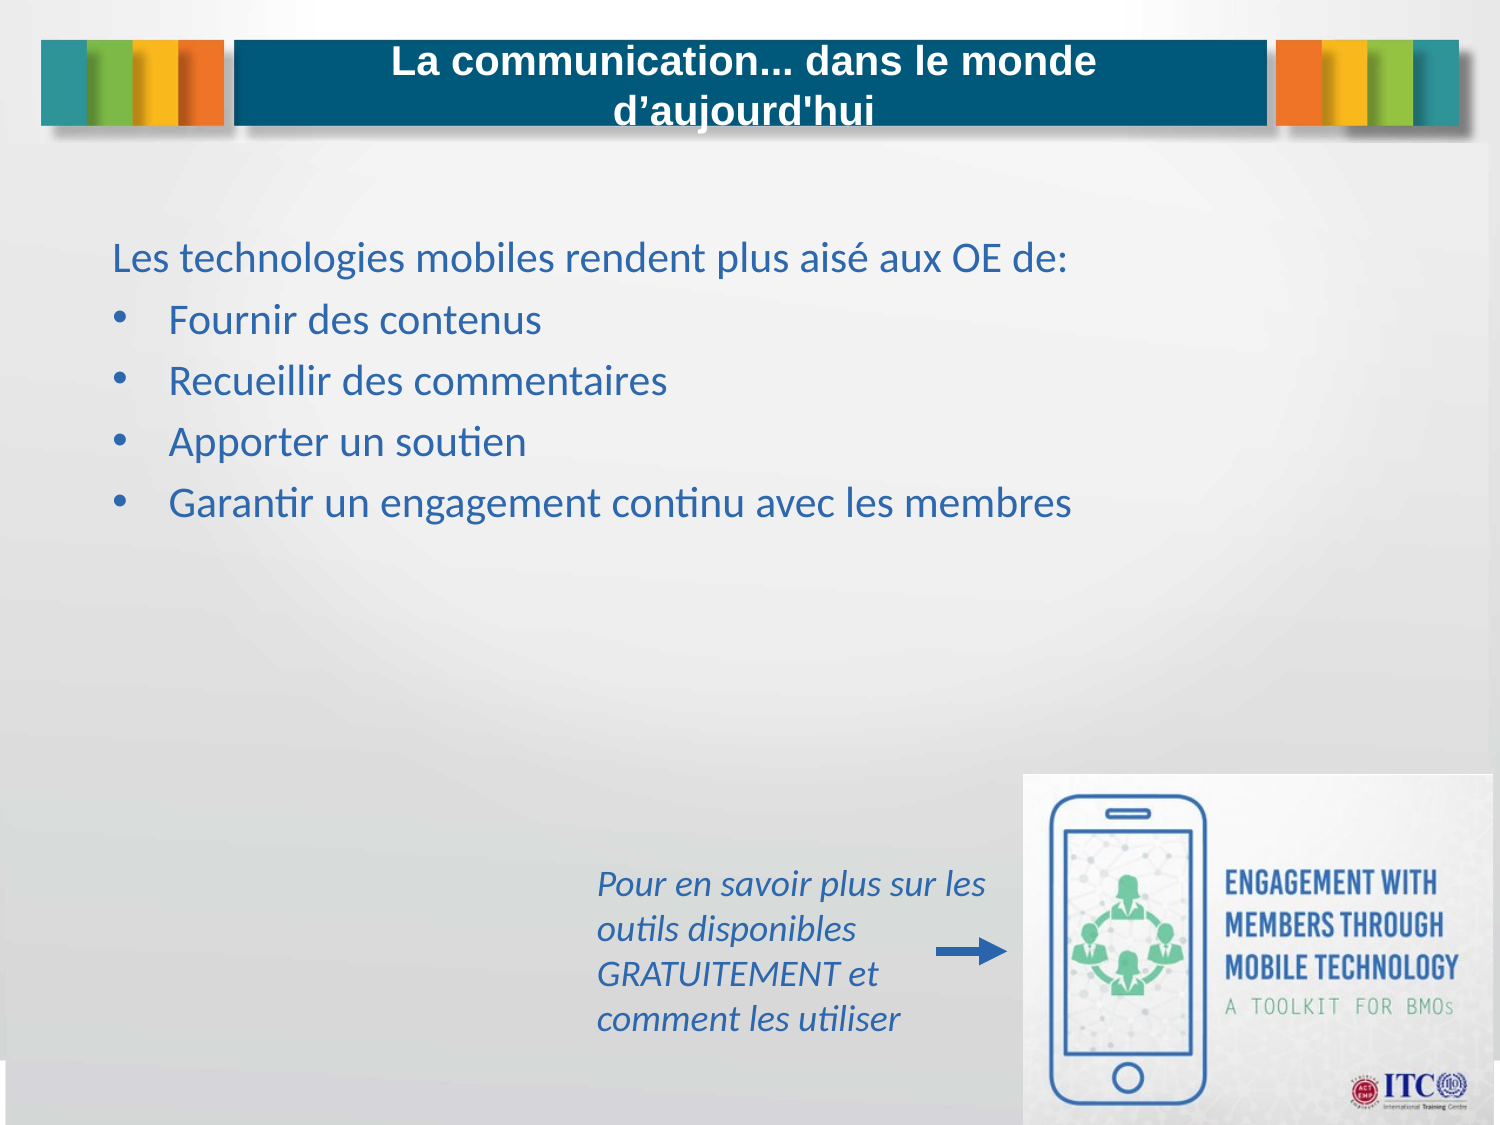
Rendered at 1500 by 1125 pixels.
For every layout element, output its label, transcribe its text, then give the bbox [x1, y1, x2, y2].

list Les technologies mobiles rendent plus aisé aux OE de: Fournir des contenus Recueillir des commentaires Apporter un soutien Garantir un engagement continu avec les membres [97, 221, 1391, 610]
text_box La communication... dans le monde d’aujourd'hui [253, 42, 1235, 126]
text_box Pour en savoir plus sur les outils disponibles GRATUITEMENT et comment les utiliser [582, 851, 1008, 1047]
picture [0, 0, 1500, 1125]
